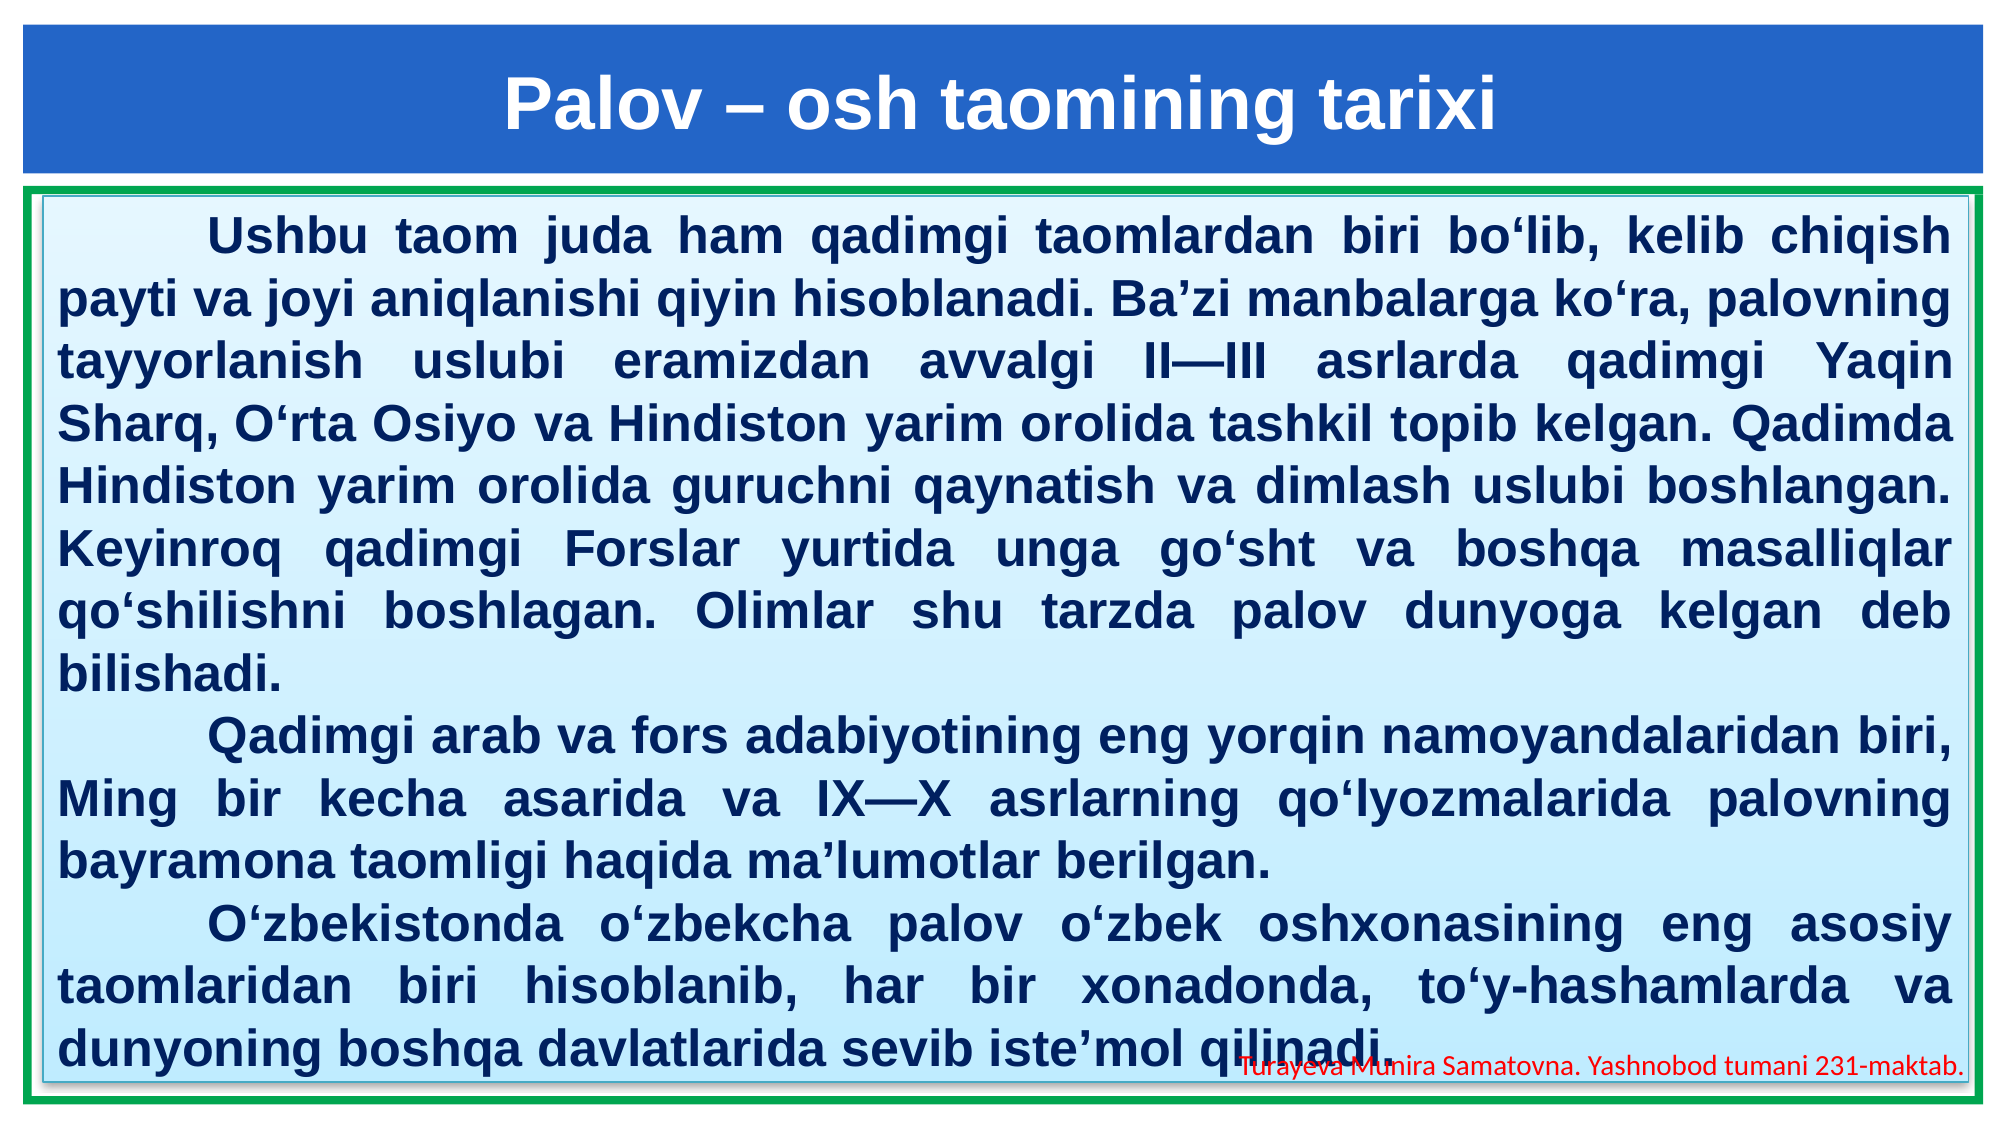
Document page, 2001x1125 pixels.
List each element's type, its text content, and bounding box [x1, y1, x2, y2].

text_box Ushbu taom juda ham qadimgi taomlardan biri boʻlib, kelib chiqish payti va joyi aniqlanishi qiyin hisoblanadi. Baʼzi manbalarga koʻra, palovning tayyorlanish uslubi eramizdan avvalgi II—III asrlarda qadimgi Yaqin Sharq, O‘rta Osiyo va Hindiston yarim orolida tashkil topib kelgan. Qadimda Hindiston yarim orolida guruchni qaynatish va dimlash uslubi boshlangan. Keyinroq qadimgi Forslar yurtida unga goʻsht va boshqa masalliqlar qoʻshilishni boshlagan. Olimlar shu tarzda palov dunyoga kelgan deb bilishadi. Qadimgi arab va fors adabiyotining eng yorqin namoyandalaridan biri, Ming bir kecha asarida va IX—X asrlarning qoʻlyozmalarida palovning bayramona taomligi haqida maʼlumotlar berilgan. O‘zbekistonda oʻzbekcha palov oʻzbek oshxonasining eng asosiy taomlaridan biri hisoblanib, har bir xonadonda, toʻy-hashamlarda va dunyoning boshqa davlatlarida sevib isteʼmol qilinadi. [42, 195, 1969, 1083]
text_box Palov – osh taomining tarixi [125, 52, 1878, 163]
footer Turayeva Munira Samatovna. Yashnobod tumani 231-maktab. [1211, 1046, 1993, 1082]
